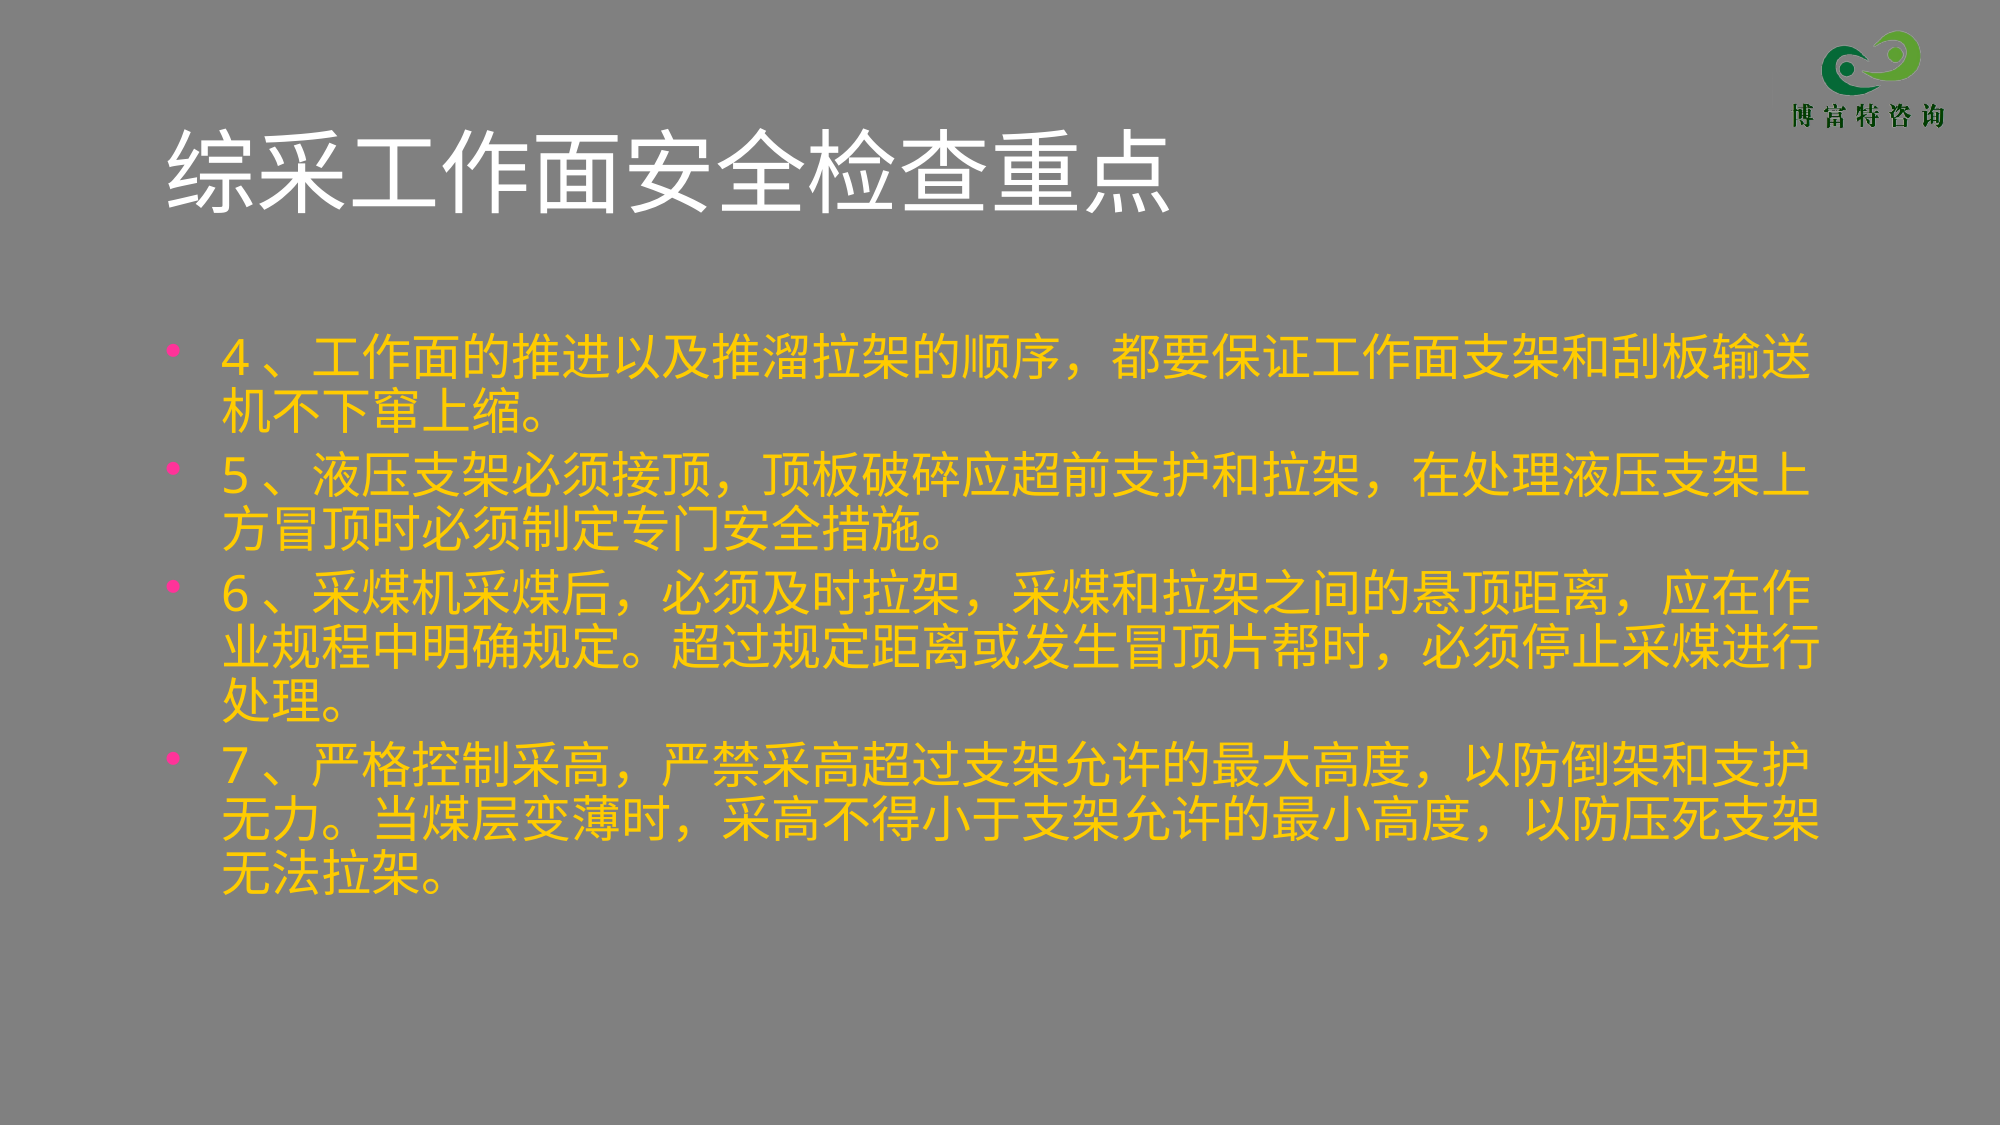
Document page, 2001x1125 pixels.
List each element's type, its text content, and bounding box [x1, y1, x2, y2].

picture [1772, 30, 1969, 131]
title 综采工作面安全检查重点 [149, 49, 1851, 290]
list 4、工作面的推进以及推溜拉架的顺序，都要保证工作面支架和刮板输送机不下窜上缩。 5、液压支架必须接顶，顶板破碎应超前支护和拉架，在处理液压支架上方冒顶时必须制定专门安全措施。 6、采煤机采煤后，必须及时拉架，采煤和拉架之间的悬顶距离，应在作业规程中明确规定。超过规定距离或发生冒顶片帮时，必须停止采煤进行处理。 7、严格控制采高，严禁采高超过支架允许的最大高度，以防倒架和支护无力。当煤层变薄时，采高不得小于支架允许的最小高度，以防压死支架无法拉架。 [149, 324, 1851, 1001]
